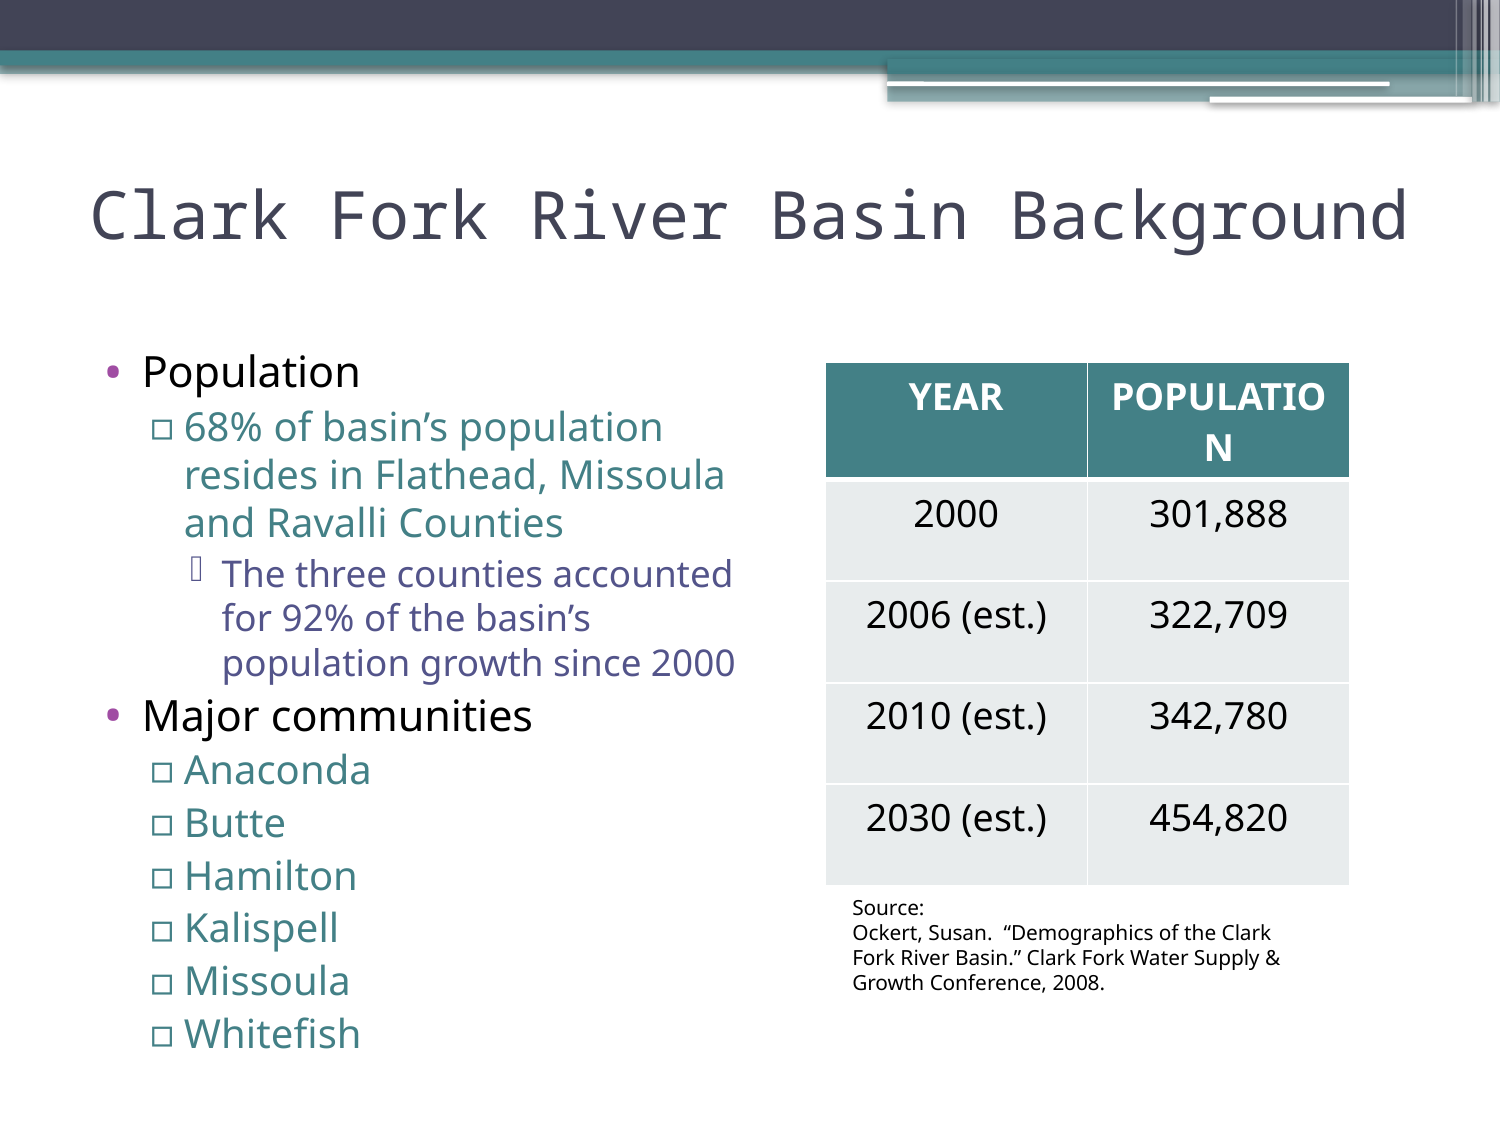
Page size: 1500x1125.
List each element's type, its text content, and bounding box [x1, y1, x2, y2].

list Population 68% of basin’s population resides in Flathead, Missoula and Ravalli Counties The three counties accounted for 92% of the basin’s population growth since 2000 Major communities Anaconda Butte Hamilton Kalispell Missoula Whitefish [75, 337, 763, 1079]
table_cell 2030 (est.) [826, 785, 1087, 885]
table_cell 2006 (est.) [826, 582, 1087, 682]
title Clark Fork River Basin Background [75, 125, 1425, 300]
table_cell 2010 (est.) [826, 684, 1087, 783]
table_header YEAR [826, 363, 1087, 477]
table_cell 322,709 [1088, 582, 1349, 682]
table_cell 454,820 [1088, 785, 1349, 885]
table_cell 342,780 [1088, 684, 1349, 783]
text_box Source: Ockert, Susan. “Demographics of the Clark Fork River Basin.” Clark Fork Water Supply & Growth Conference, 2008. [837, 887, 1313, 1003]
table_cell 2000 [826, 482, 1087, 580]
table_cell 301,888 [1088, 482, 1349, 580]
table_header POPULATION [1088, 363, 1349, 477]
